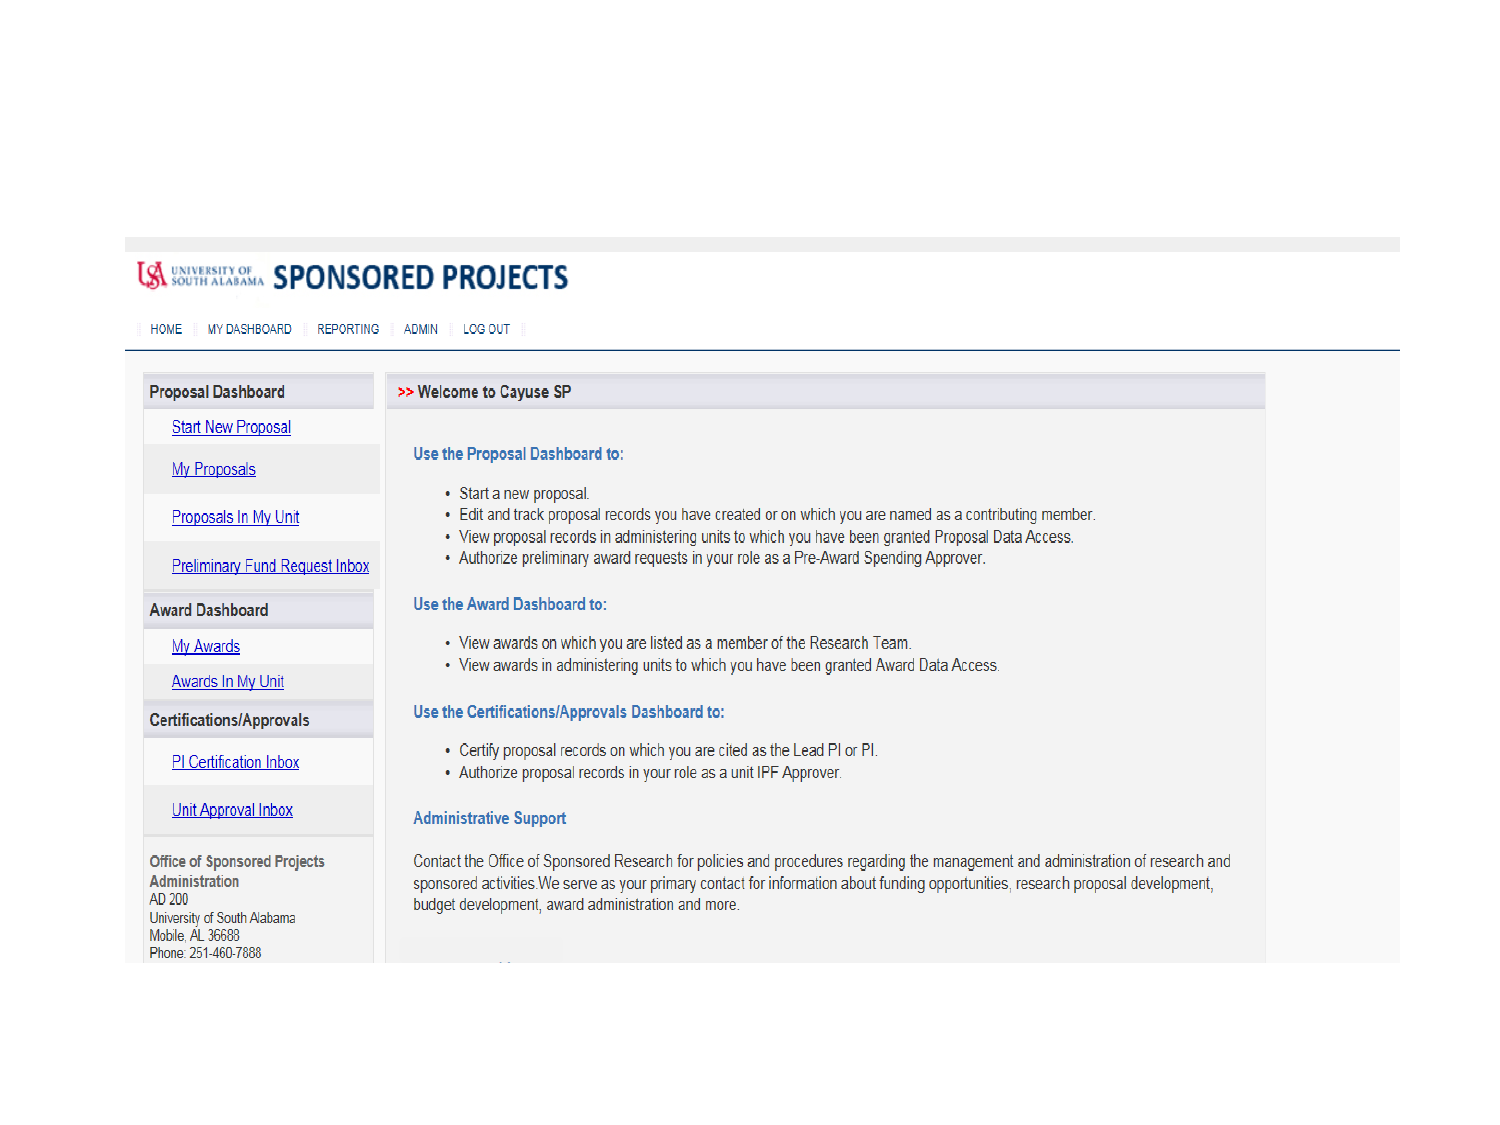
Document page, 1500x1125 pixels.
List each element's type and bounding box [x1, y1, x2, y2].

list [124, 237, 1401, 963]
